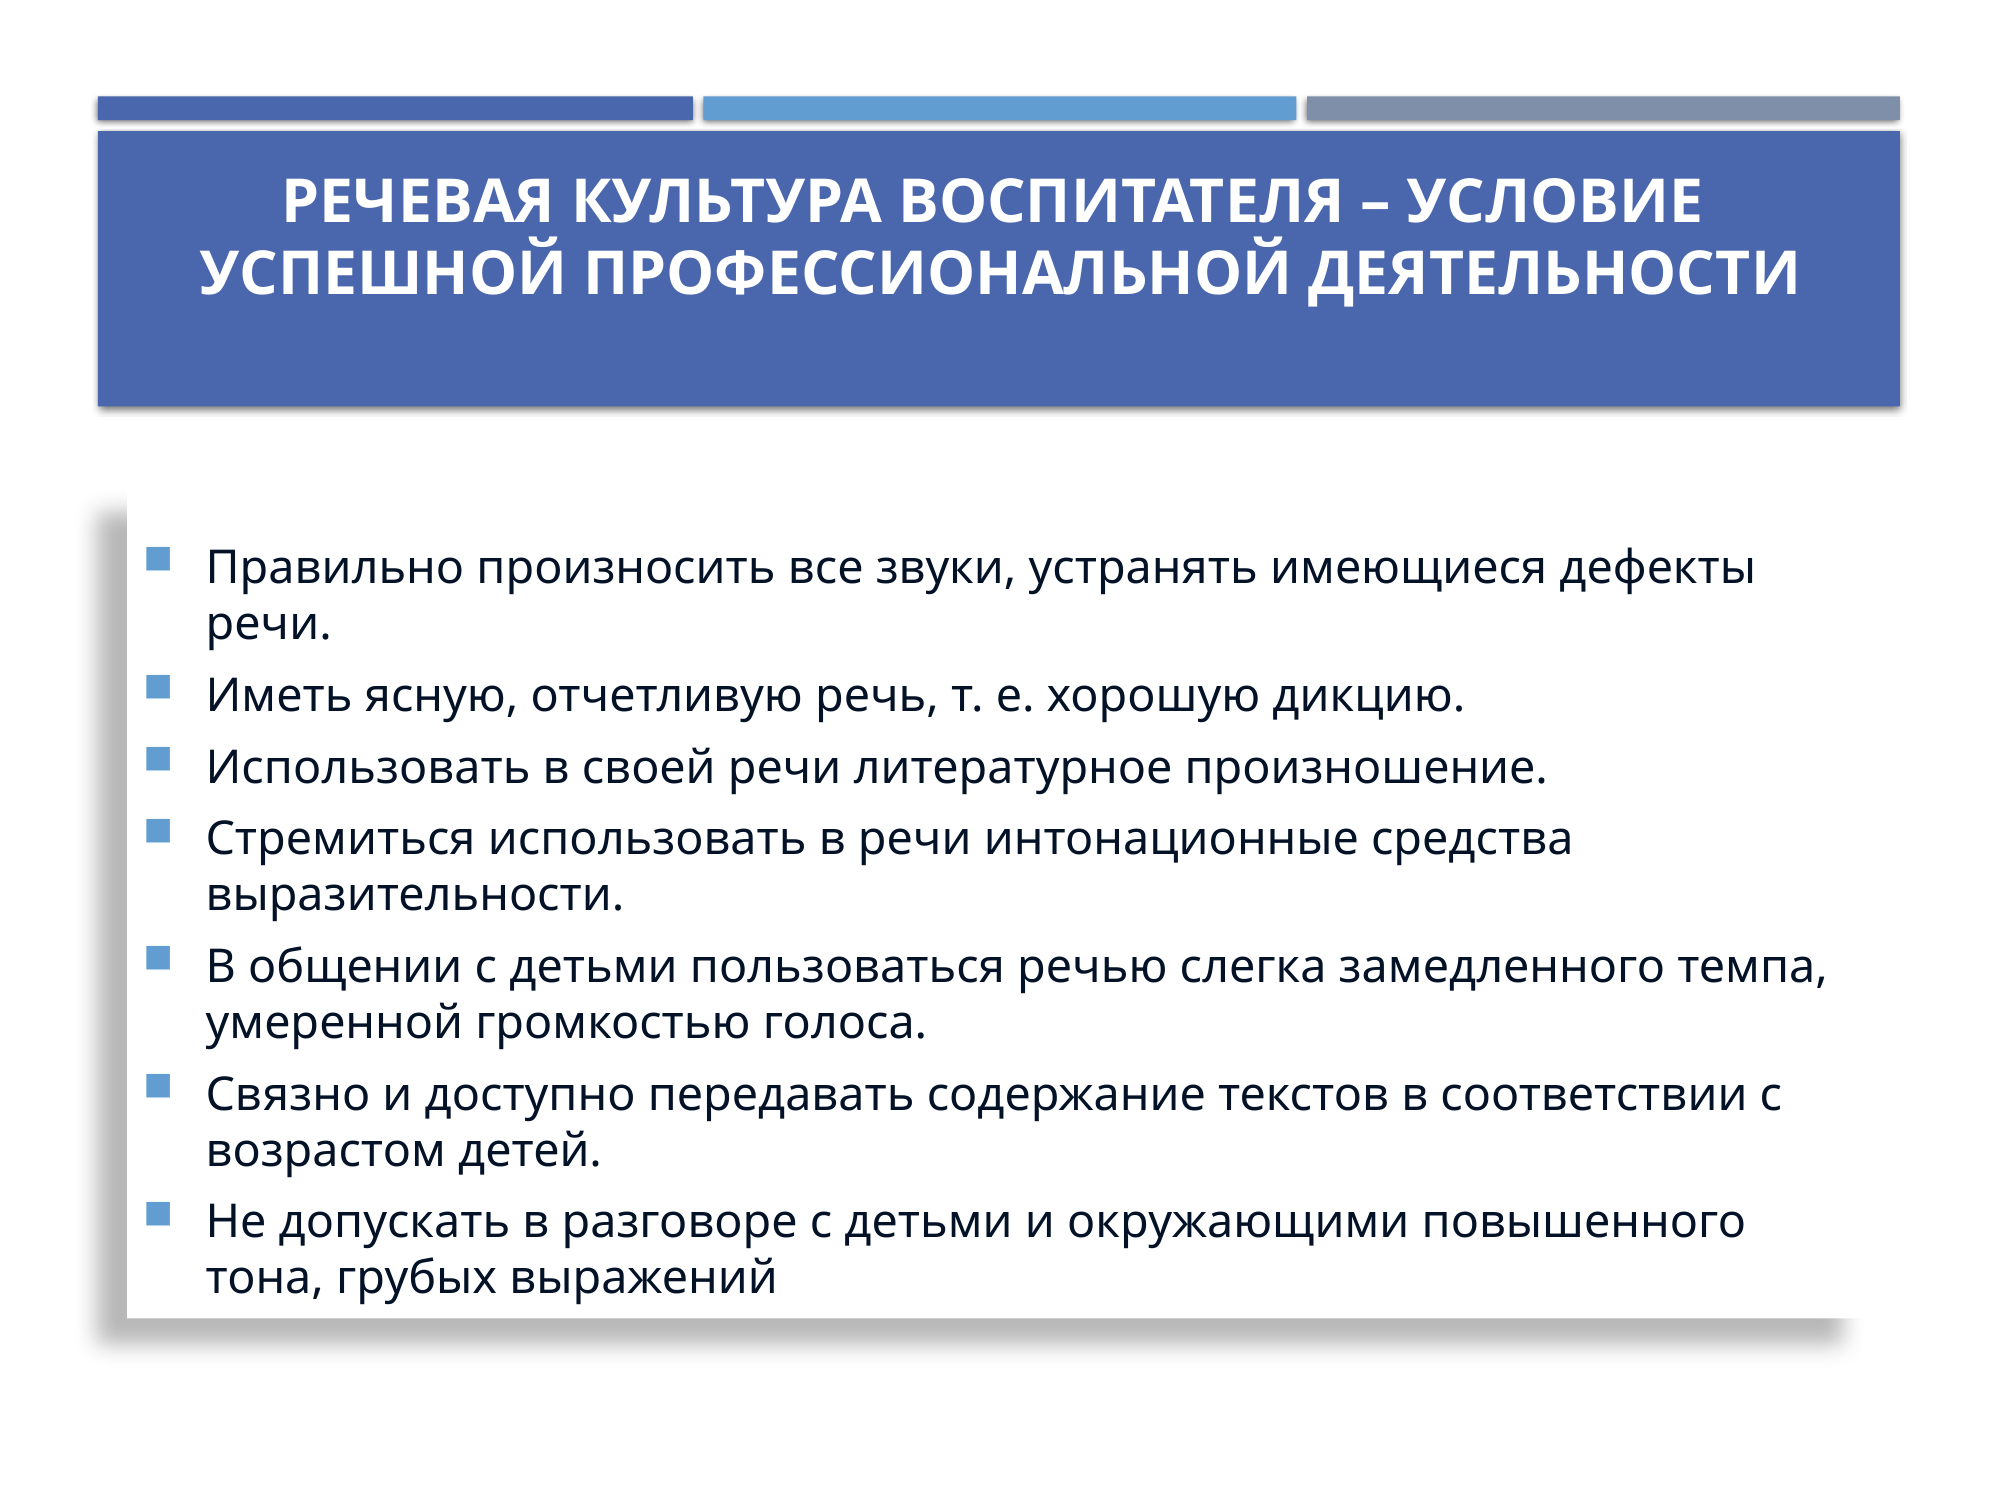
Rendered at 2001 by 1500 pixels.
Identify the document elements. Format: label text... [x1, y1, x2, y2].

list Правильно произносить все звуки, устранять имеющиеся дефекты речи. Иметь ясную, отчетливую речь, т. е. хорошую дикцию. Использовать в своей речи литературное произношение. Стремиться использовать в речи интонационные средства выразительности. В общении с детьми пользоваться речью слегка замедленного темпа, умеренной громкостью голоса. Связно и доступно передавать содержание текстов в соответствии с возрастом детей. Не допускать в разговоре с детьми и окружающими повышенного тона, грубых выражений [127, 487, 1875, 1319]
title речевая культура воспитателя – условие успешной профессиональной деятельности [127, 150, 1875, 388]
